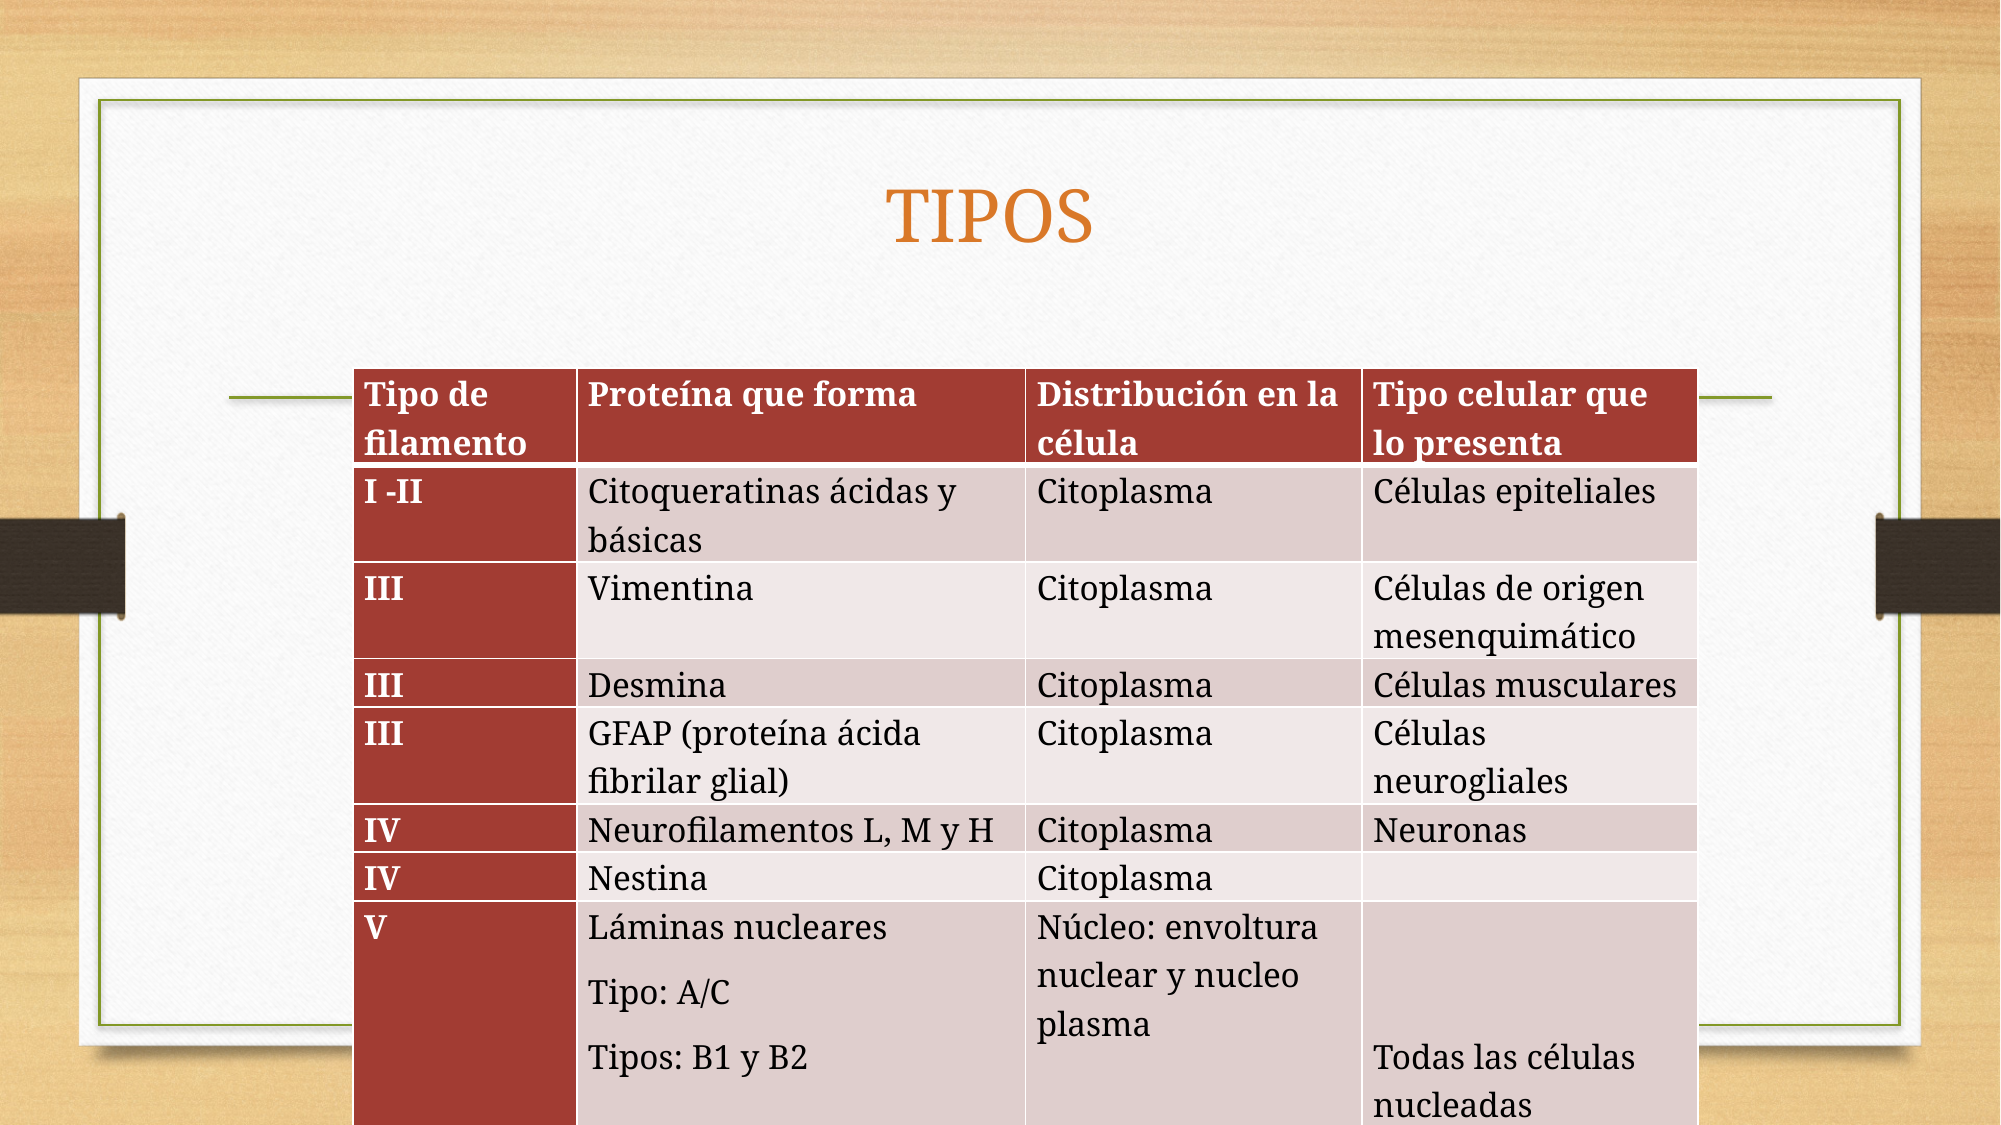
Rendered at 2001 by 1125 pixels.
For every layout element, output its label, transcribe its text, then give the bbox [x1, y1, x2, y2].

table_cell Citoplasma [1026, 563, 1361, 658]
table_cell Células musculares [1363, 659, 1697, 706]
table_cell III [354, 659, 576, 706]
table_cell Citoplasma [1026, 659, 1361, 706]
table_cell Nestina [578, 853, 1025, 900]
table_cell [1363, 853, 1697, 900]
table_cell III [354, 563, 576, 658]
table_cell IV [354, 853, 576, 900]
table_header Distribución en la célula [1026, 369, 1361, 462]
table_header Tipo celular que lo presenta [1363, 369, 1697, 462]
table_cell Láminas nucleares Tipo: A/C Tipos: B1 y B2 [578, 902, 1025, 1125]
table_cell Citoplasma [1026, 708, 1361, 803]
table_cell Citoplasma [1026, 805, 1361, 851]
picture [0, 0, 2001, 1125]
table_cell Citoplasma [1026, 468, 1361, 561]
table_cell Todas las células nucleadas [1363, 902, 1697, 1125]
table_cell Células epiteliales [1363, 468, 1697, 561]
table_cell V [354, 902, 576, 1125]
table_cell III [354, 708, 576, 803]
table_cell Células de origen mesenquimático [1363, 563, 1697, 658]
table_header Tipo de filamento [354, 369, 576, 462]
table_cell Neurofilamentos L, M y H [578, 805, 1025, 851]
table_cell GFAP (proteína ácida fibrilar glial) [578, 708, 1025, 803]
title TIPOS [212, 161, 1788, 266]
table_cell Citoplasma [1026, 853, 1361, 900]
table_header Proteína que forma [578, 369, 1025, 462]
table_cell Neuronas [1363, 805, 1697, 851]
table_cell Citoqueratinas ácidas y básicas [578, 468, 1025, 561]
table_cell Desmina [578, 659, 1025, 706]
table_cell IV [354, 805, 576, 851]
table_cell I -II [354, 468, 576, 561]
table_cell Vimentina [578, 563, 1025, 658]
table_cell Células neurogliales [1363, 708, 1697, 803]
table_cell Núcleo: envoltura nuclear y nucleo plasma [1026, 902, 1361, 1125]
